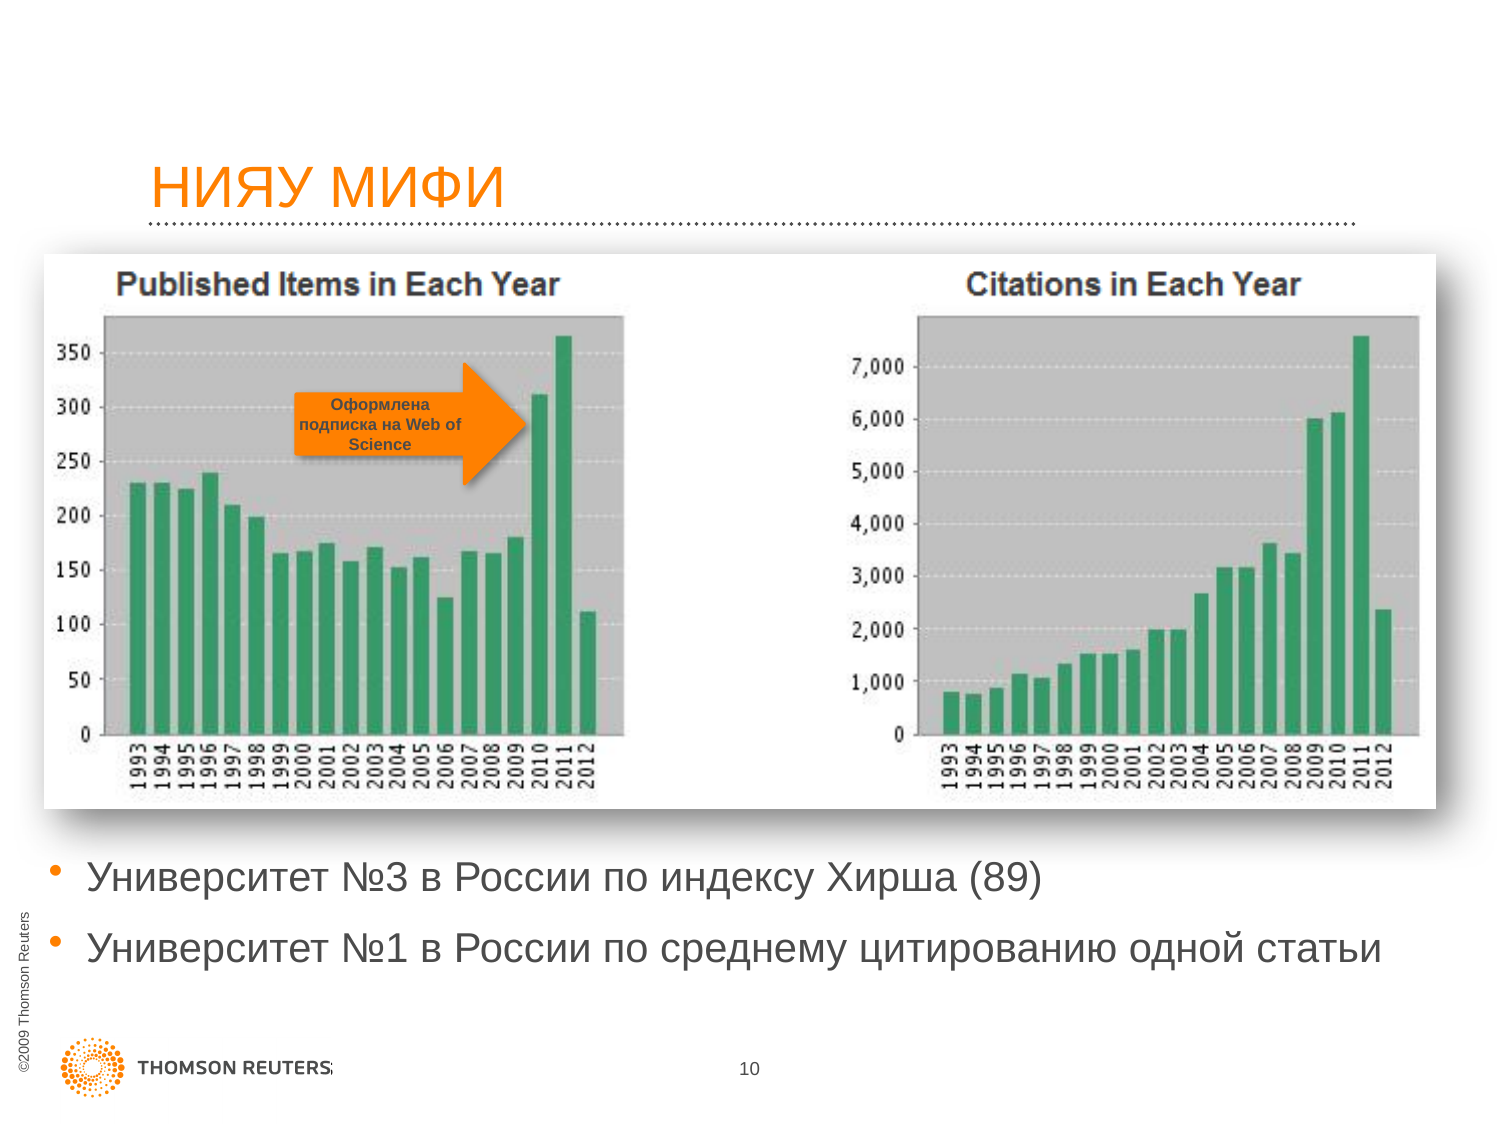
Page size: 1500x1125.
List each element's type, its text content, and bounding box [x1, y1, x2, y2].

title НИЯУ МИФИ [150, 82, 1360, 221]
slide_number 10 [700, 1048, 776, 1088]
picture [60, 1037, 333, 1125]
picture [44, 254, 1437, 810]
list Университет №3 в России по индексу Хирша (89) Университет №1 в России по среднему цитированию одной статьи [48, 850, 1467, 1033]
